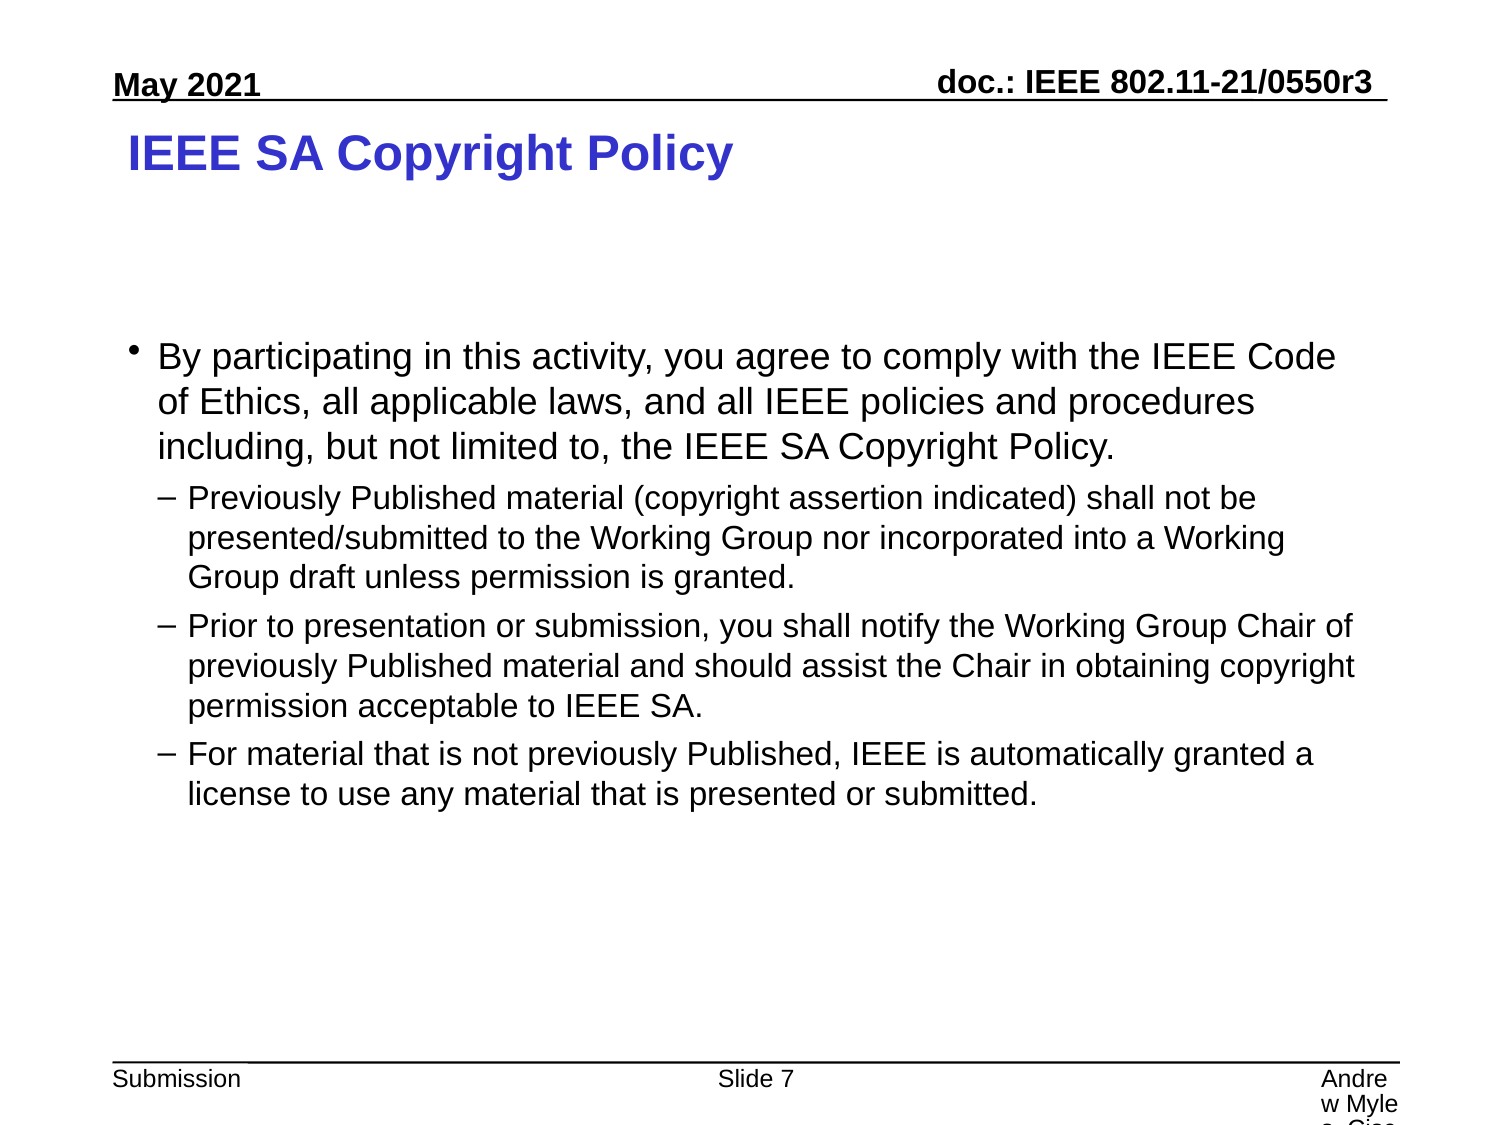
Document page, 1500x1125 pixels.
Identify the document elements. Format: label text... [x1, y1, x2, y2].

footer Andrew Myles, Cisco [1320, 1061, 1402, 1093]
title IEEE SA Copyright Policy [112, 112, 1388, 288]
list By participating in this activity, you agree to comply with the IEEE Code of Ethics, all applicable laws, and all IEEE policies and procedures including, but not limited to, the IEEE SA Copyright Policy. Previously Published material (copyright assertion indicated) shall not be presented/submitted to the Working Group nor incorporated into a Working Group draft unless permission is granted. Prior to presentation or submission, you shall notify the Working Group Chair of previously Published material and should assist the Chair in obtaining copyright permission acceptable to IEEE SA. For material that is not previously Published, IEEE is automatically granted a license to use any material that is presented or submitted. [112, 324, 1388, 1000]
slide_number 7 [709, 1061, 803, 1093]
